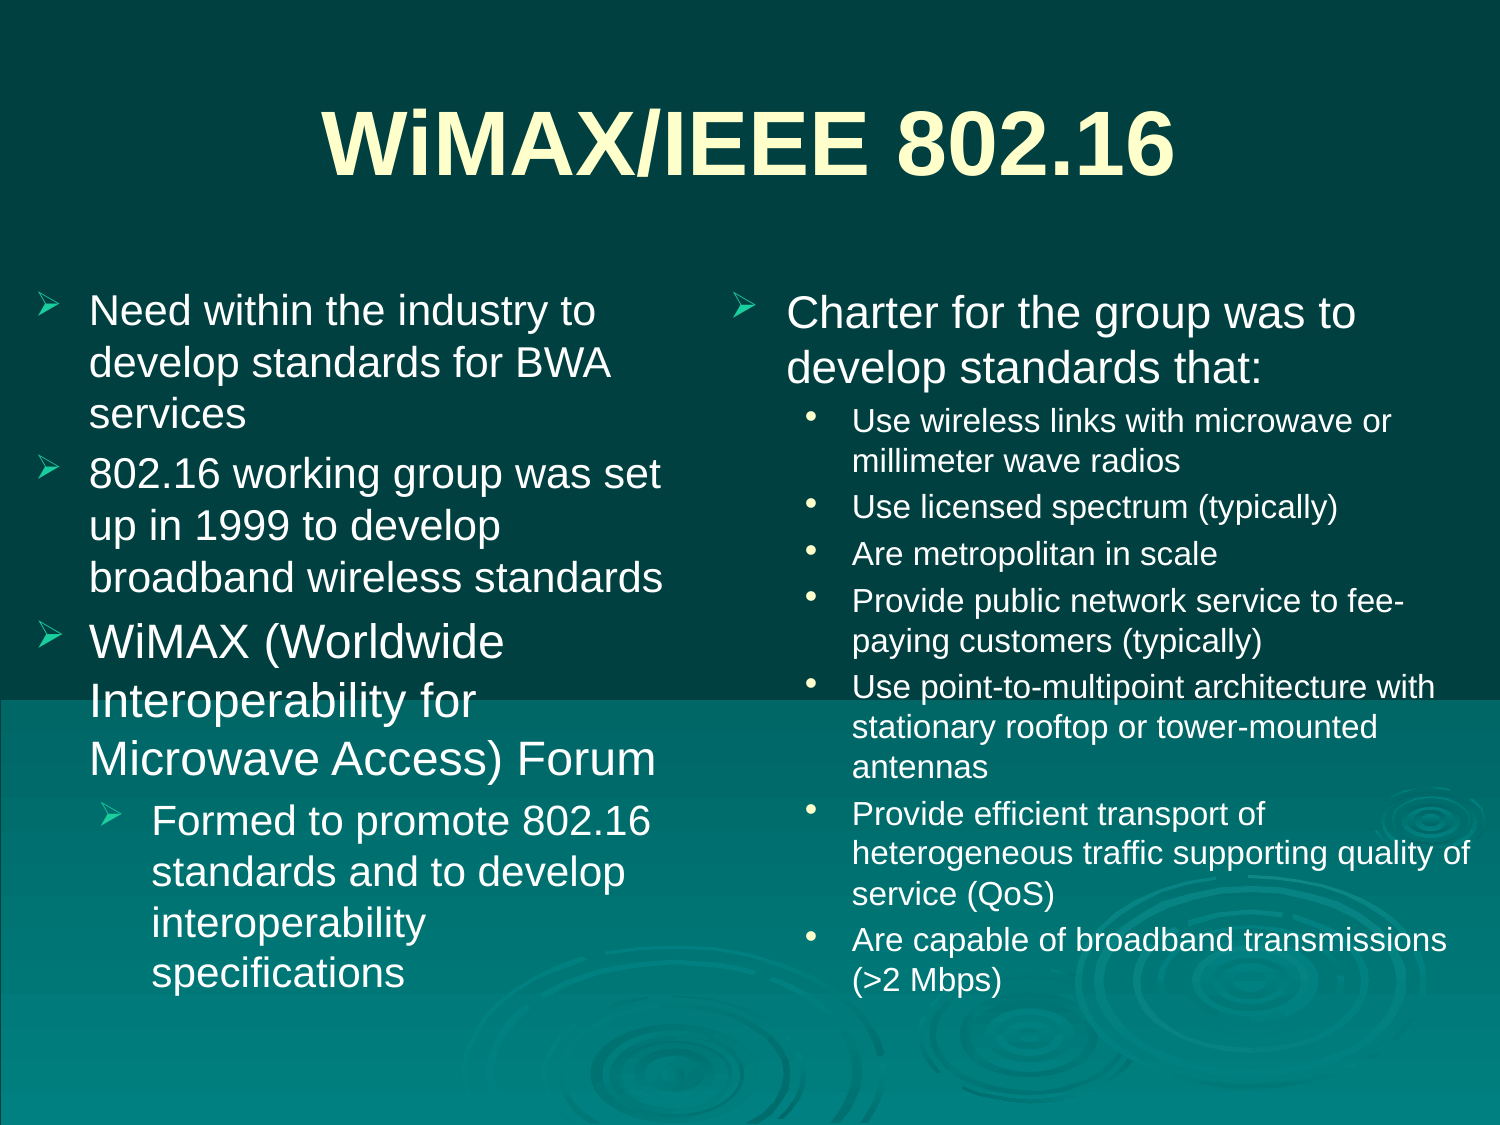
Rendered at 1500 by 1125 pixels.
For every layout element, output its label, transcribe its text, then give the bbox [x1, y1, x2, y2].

list Need within the industry to develop standards for BWA services 802.16 working group was set up in 1999 to develop broadband wireless standards WiMAX (Worldwide Interoperability for Microwave Access) Forum Formed to promote 802.16 standards and to develop interoperability specifications [19, 274, 683, 1006]
title WiMAX/IEEE 802.16 [74, 45, 1426, 233]
list Charter for the group was to develop standards that: Use wireless links with microwave or millimeter wave radios Use licensed spectrum (typically) Are metropolitan in scale Provide public network service to fee-paying customers (typically) Use point-to-multipoint architecture with stationary rooftop or tower-mounted antennas Provide efficient transport of heterogeneous traffic supporting quality of service (QoS) Are capable of broadband transmissions (>2 Mbps) [714, 274, 1500, 1006]
